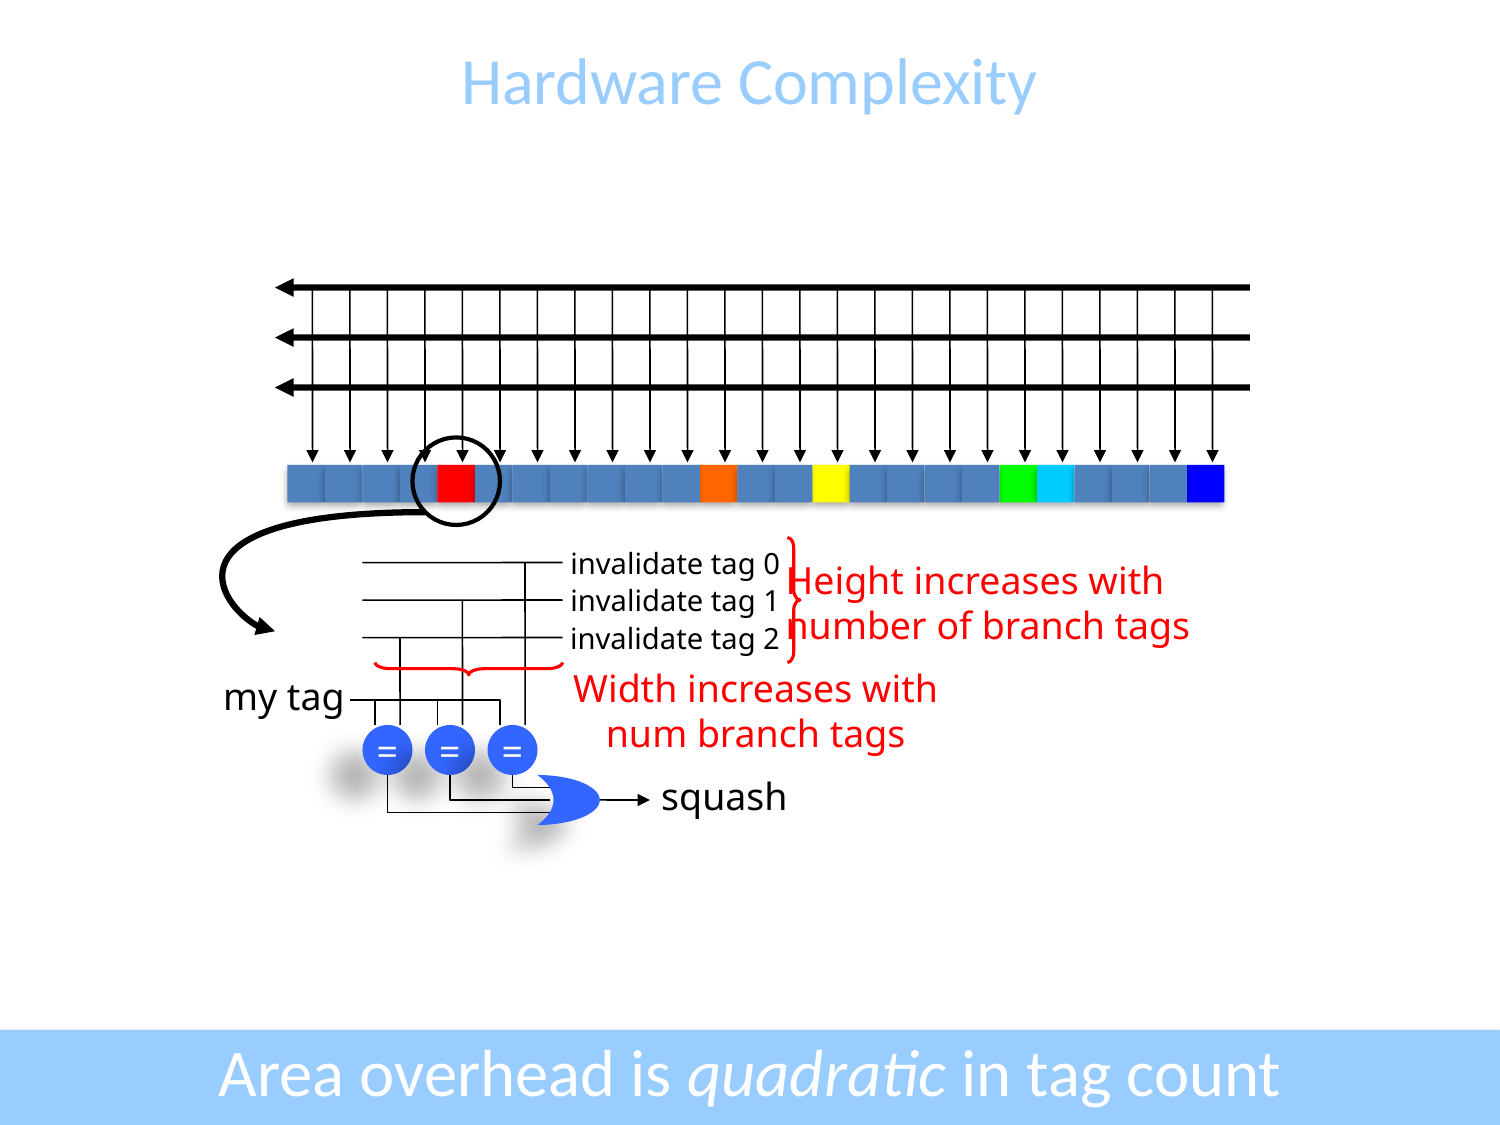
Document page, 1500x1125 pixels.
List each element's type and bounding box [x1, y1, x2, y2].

title [0, 30, 1500, 126]
text_box [208, 287, 1251, 826]
text_box [0, 1023, 1500, 1117]
